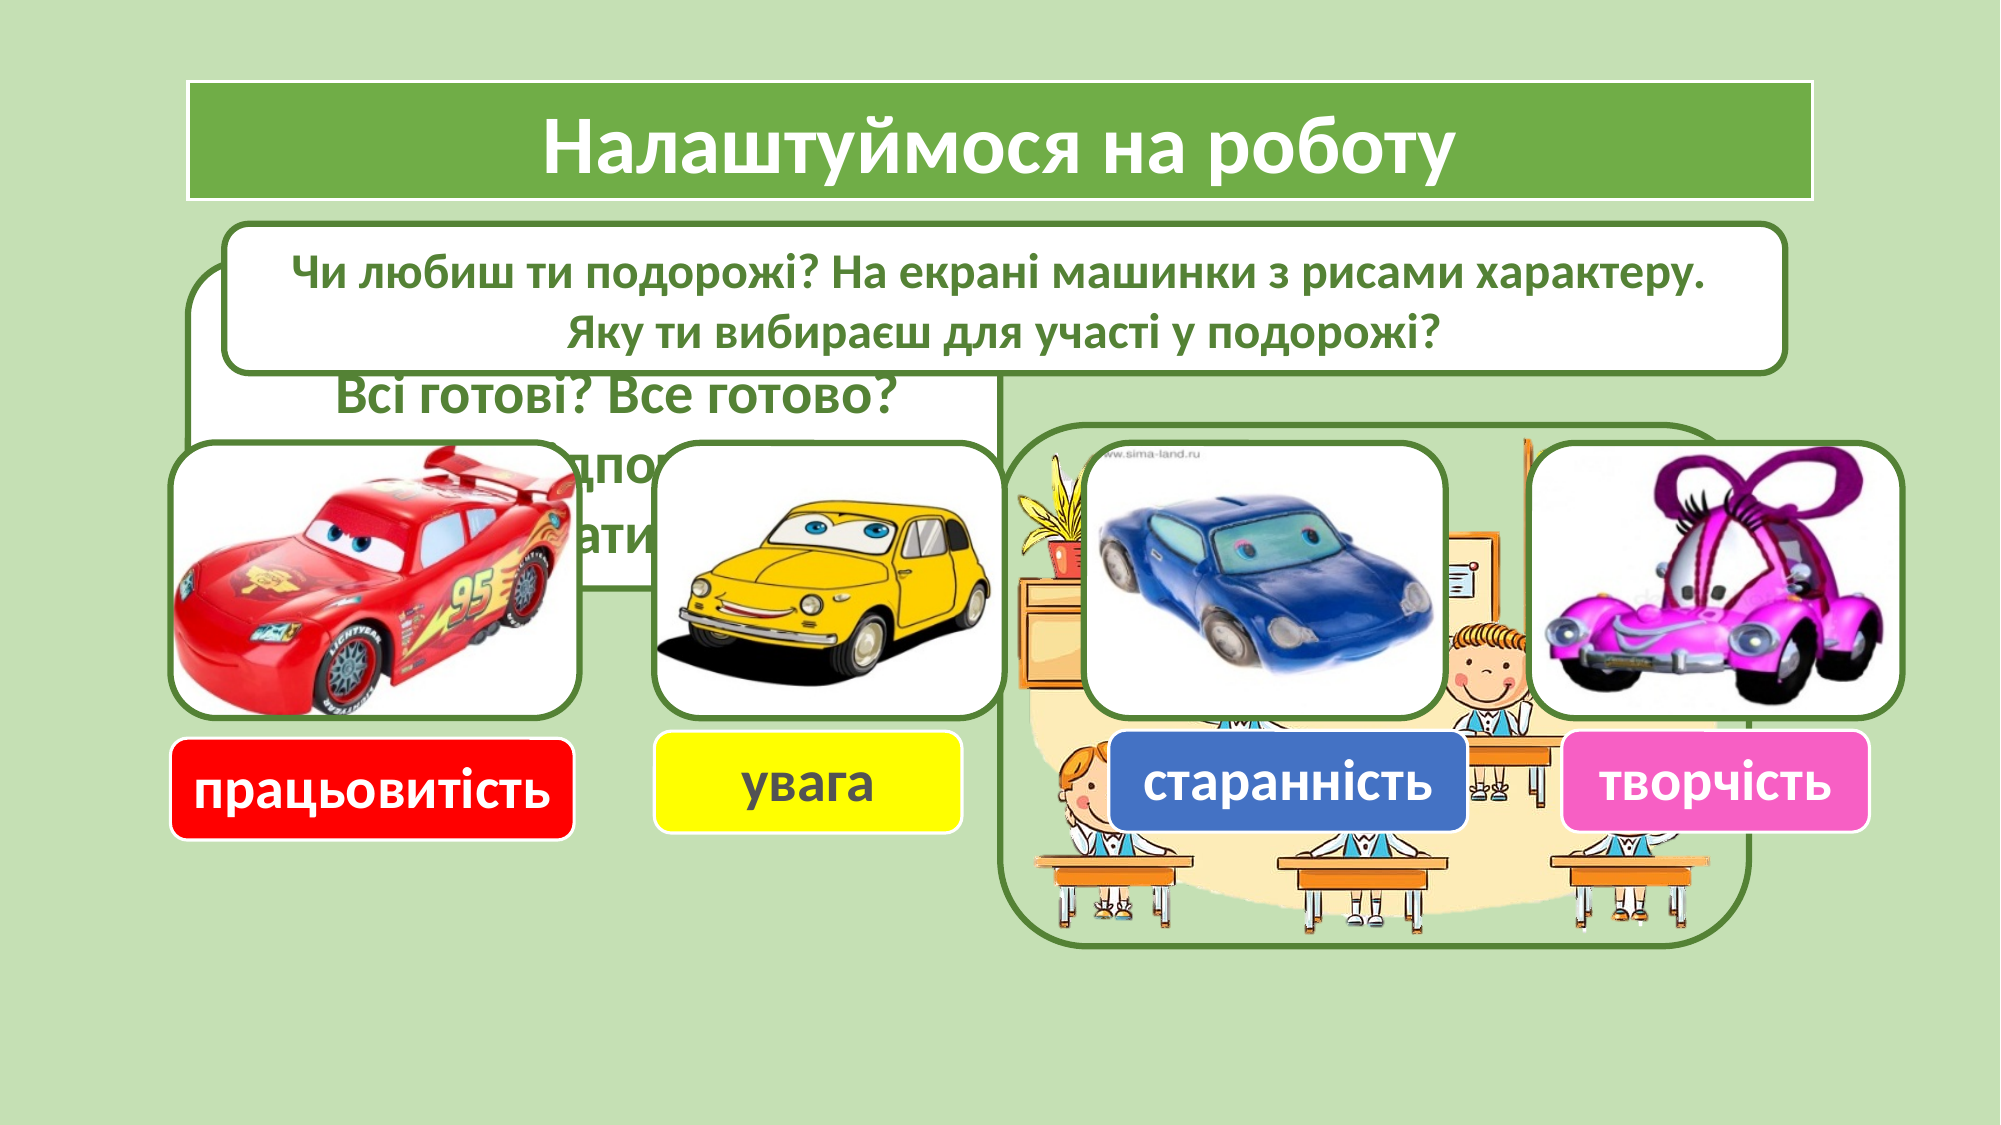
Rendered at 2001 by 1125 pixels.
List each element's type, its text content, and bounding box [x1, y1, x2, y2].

picture [170, 442, 580, 719]
picture [654, 424, 1903, 947]
text_box Пролунав дзвінок веселий. Всі готові? Все готово? Ми не відпочиваємо, Ми працювати починаємо. [186, 264, 1002, 590]
text_box творчість [1749, 728, 1872, 834]
text_box увага [652, 729, 964, 835]
text_box працьовитість [168, 736, 576, 842]
text_box Налаштуймося на роботу [186, 80, 1814, 201]
text_box Чи любиш ти подорожі? На екрані машинки з рисами характеру. Яку ти вибираєш для участі у подорожі? [223, 222, 1787, 375]
